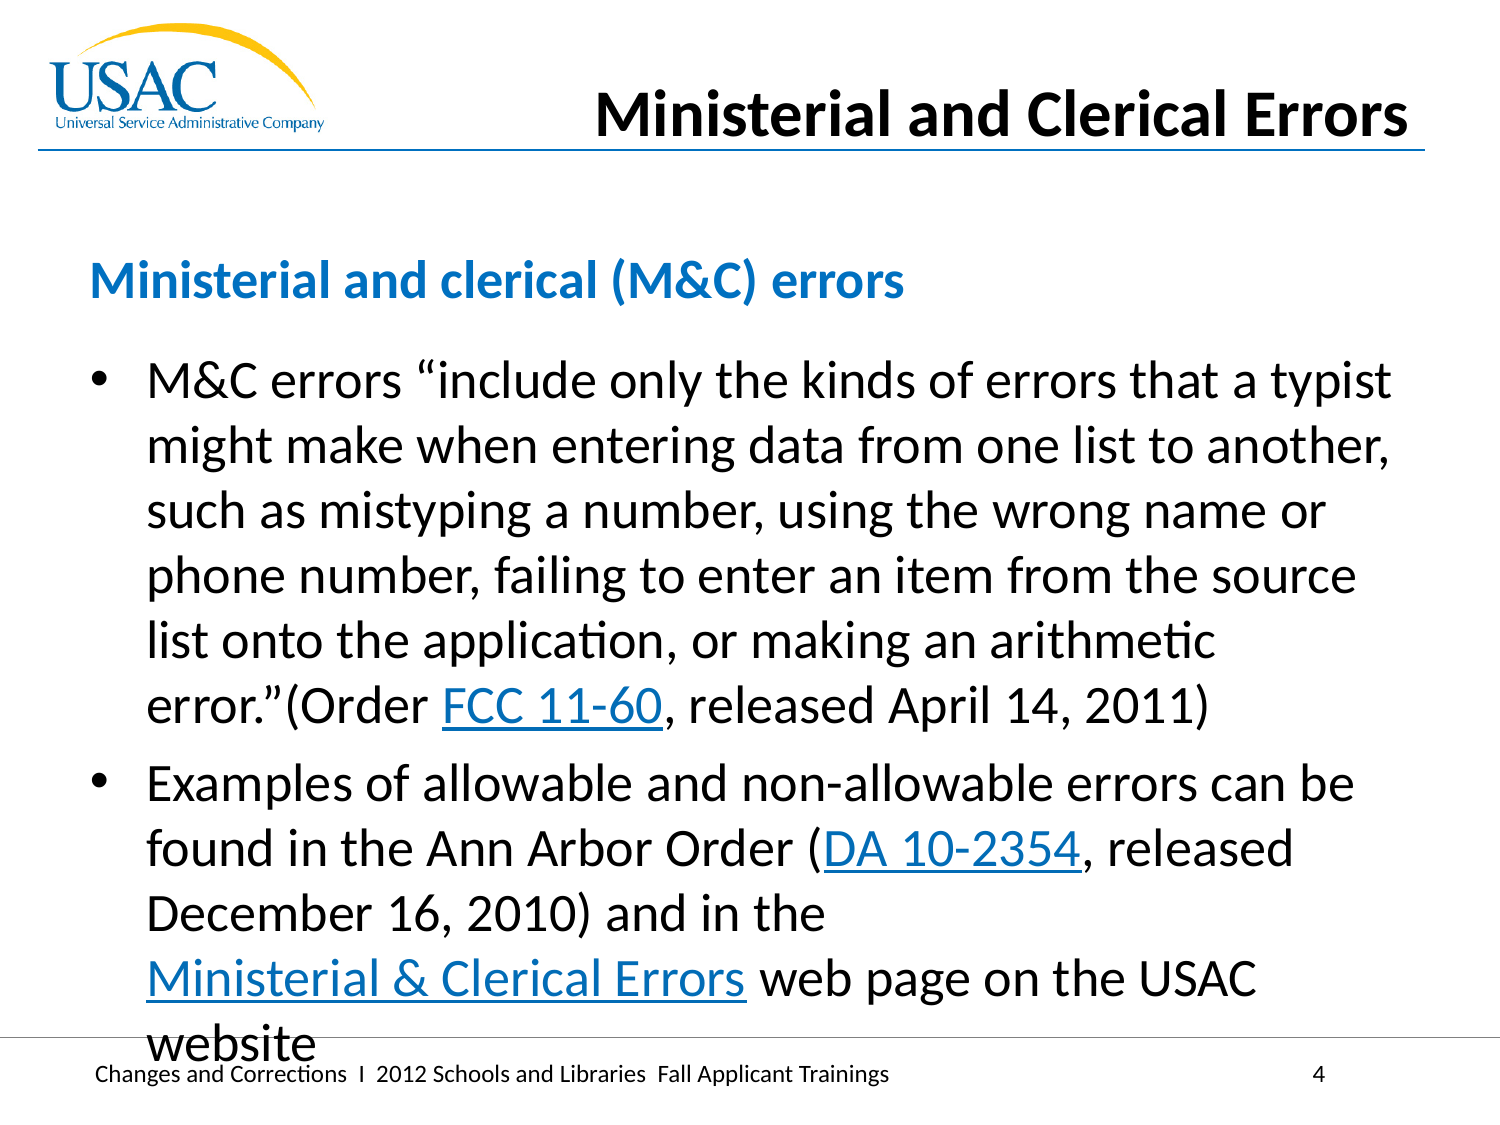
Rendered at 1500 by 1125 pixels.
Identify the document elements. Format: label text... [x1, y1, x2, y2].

list M&C errors “include only the kinds of errors that a typist might make when entering data from one list to another, such as mistyping a number, using the wrong name or phone number, failing to enter an item from the source list onto the application, or making an arithmetic error.”(Order FCC 11-60, released April 14, 2011) Examples of allowable and non-allowable errors can be found in the Ann Arbor Order (DA 10-2354, released December 16, 2010) and in the Ministerial & Clerical Errors web page on the USAC website [75, 338, 1425, 1013]
picture [24, 0, 350, 157]
list Ministerial and Clerical Errors [412, 62, 1425, 150]
list Ministerial and clerical (M&C) errors [75, 237, 1425, 338]
